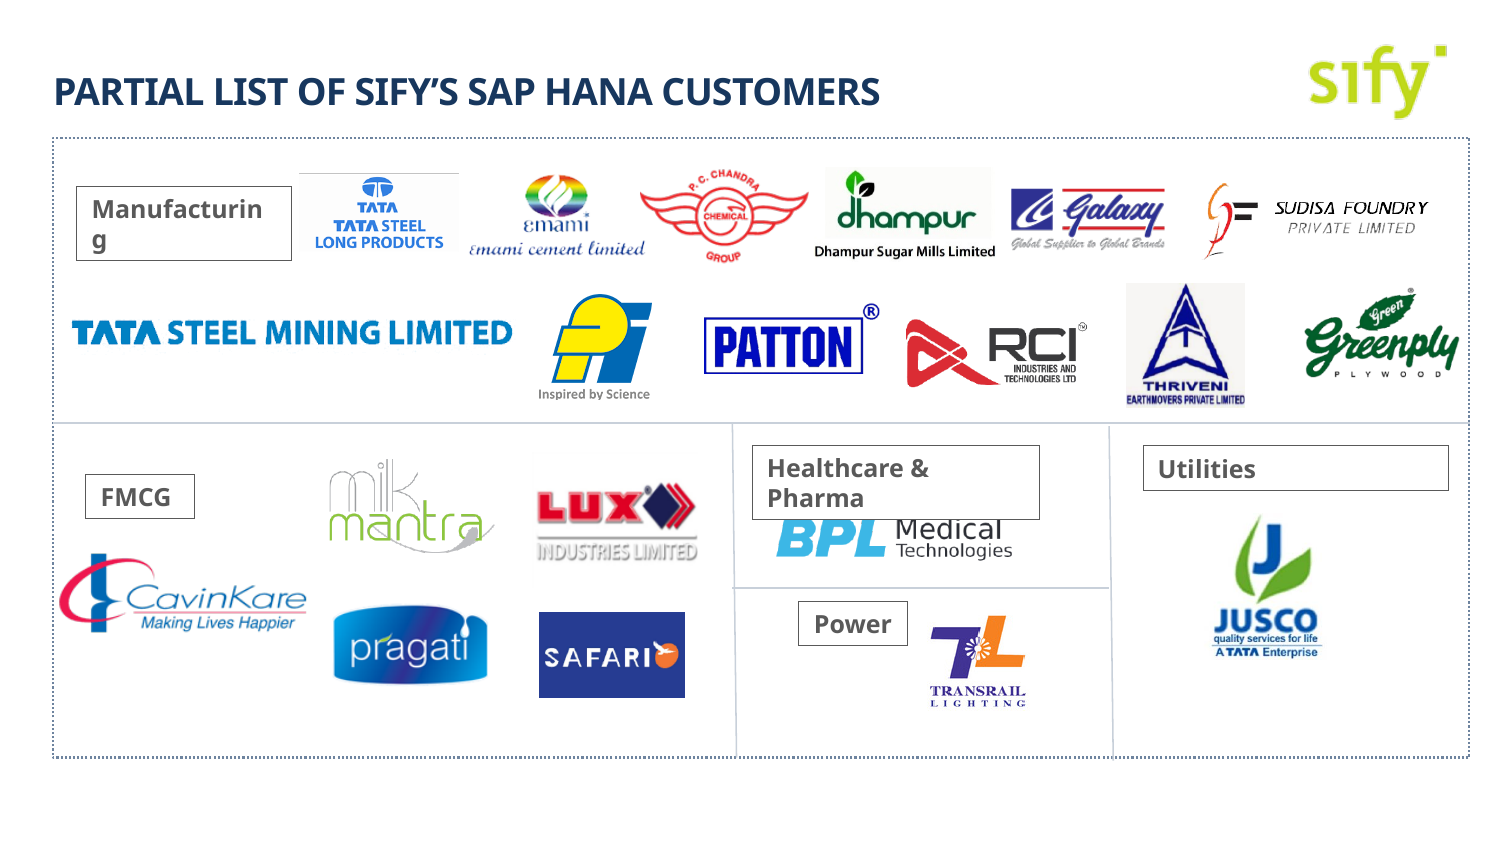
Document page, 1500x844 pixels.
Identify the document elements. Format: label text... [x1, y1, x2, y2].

picture [539, 612, 685, 698]
text_box Utilities [1143, 445, 1449, 491]
picture [67, 303, 516, 360]
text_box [732, 595, 737, 758]
text_box [51, 430, 728, 760]
text_box Manufacturing [76, 186, 292, 261]
text_box Power [798, 601, 908, 646]
text_box [741, 431, 1103, 587]
text_box [51, 136, 1472, 425]
picture [1272, 0, 1469, 137]
picture [919, 606, 1041, 718]
picture [1125, 283, 1246, 408]
picture [325, 452, 498, 557]
text_box FMCG [85, 474, 195, 519]
picture [1002, 180, 1439, 260]
picture [50, 539, 498, 692]
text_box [1108, 425, 1114, 761]
picture [1303, 284, 1460, 378]
picture [774, 505, 1013, 570]
picture [539, 294, 652, 401]
picture [1194, 513, 1341, 660]
picture [299, 147, 997, 272]
picture [704, 302, 880, 374]
text_box [1118, 428, 1472, 760]
picture [894, 309, 1098, 398]
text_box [732, 431, 737, 587]
picture [532, 452, 698, 589]
text_box Healthcare & Pharma [752, 445, 1040, 520]
text_box [740, 597, 1103, 760]
title PARTIAL LIST OF Sify’s SAP HANA Customers [53, 60, 1290, 121]
